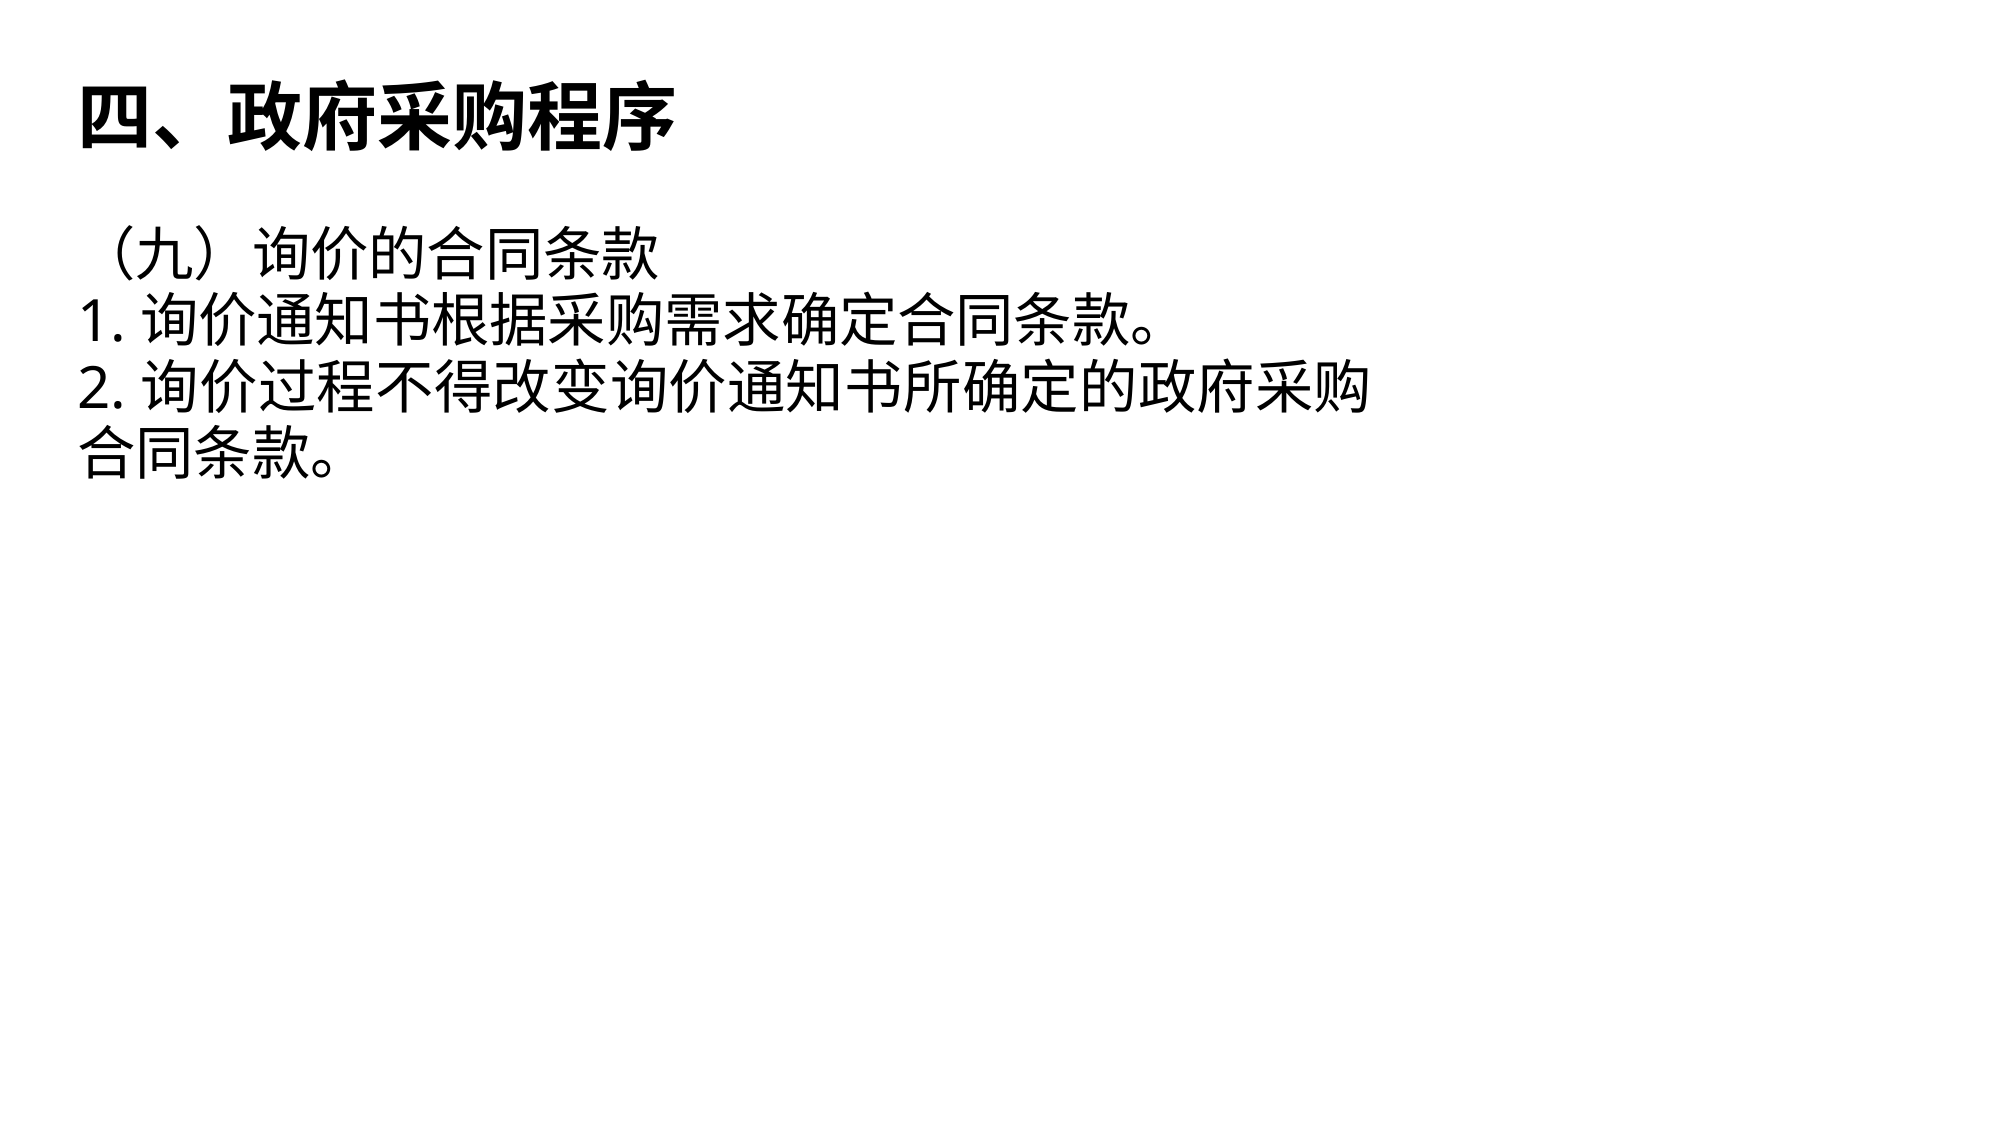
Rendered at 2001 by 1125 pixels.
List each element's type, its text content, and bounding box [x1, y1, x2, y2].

text_box 四、政府采购程序 [62, 62, 1324, 228]
list （九）询价的合同条款 1.询价通知书根据采购需求确定合同条款。 2.询价过程不得改变询价通知书所确定的政府采购合同条款。 [62, 212, 1388, 955]
